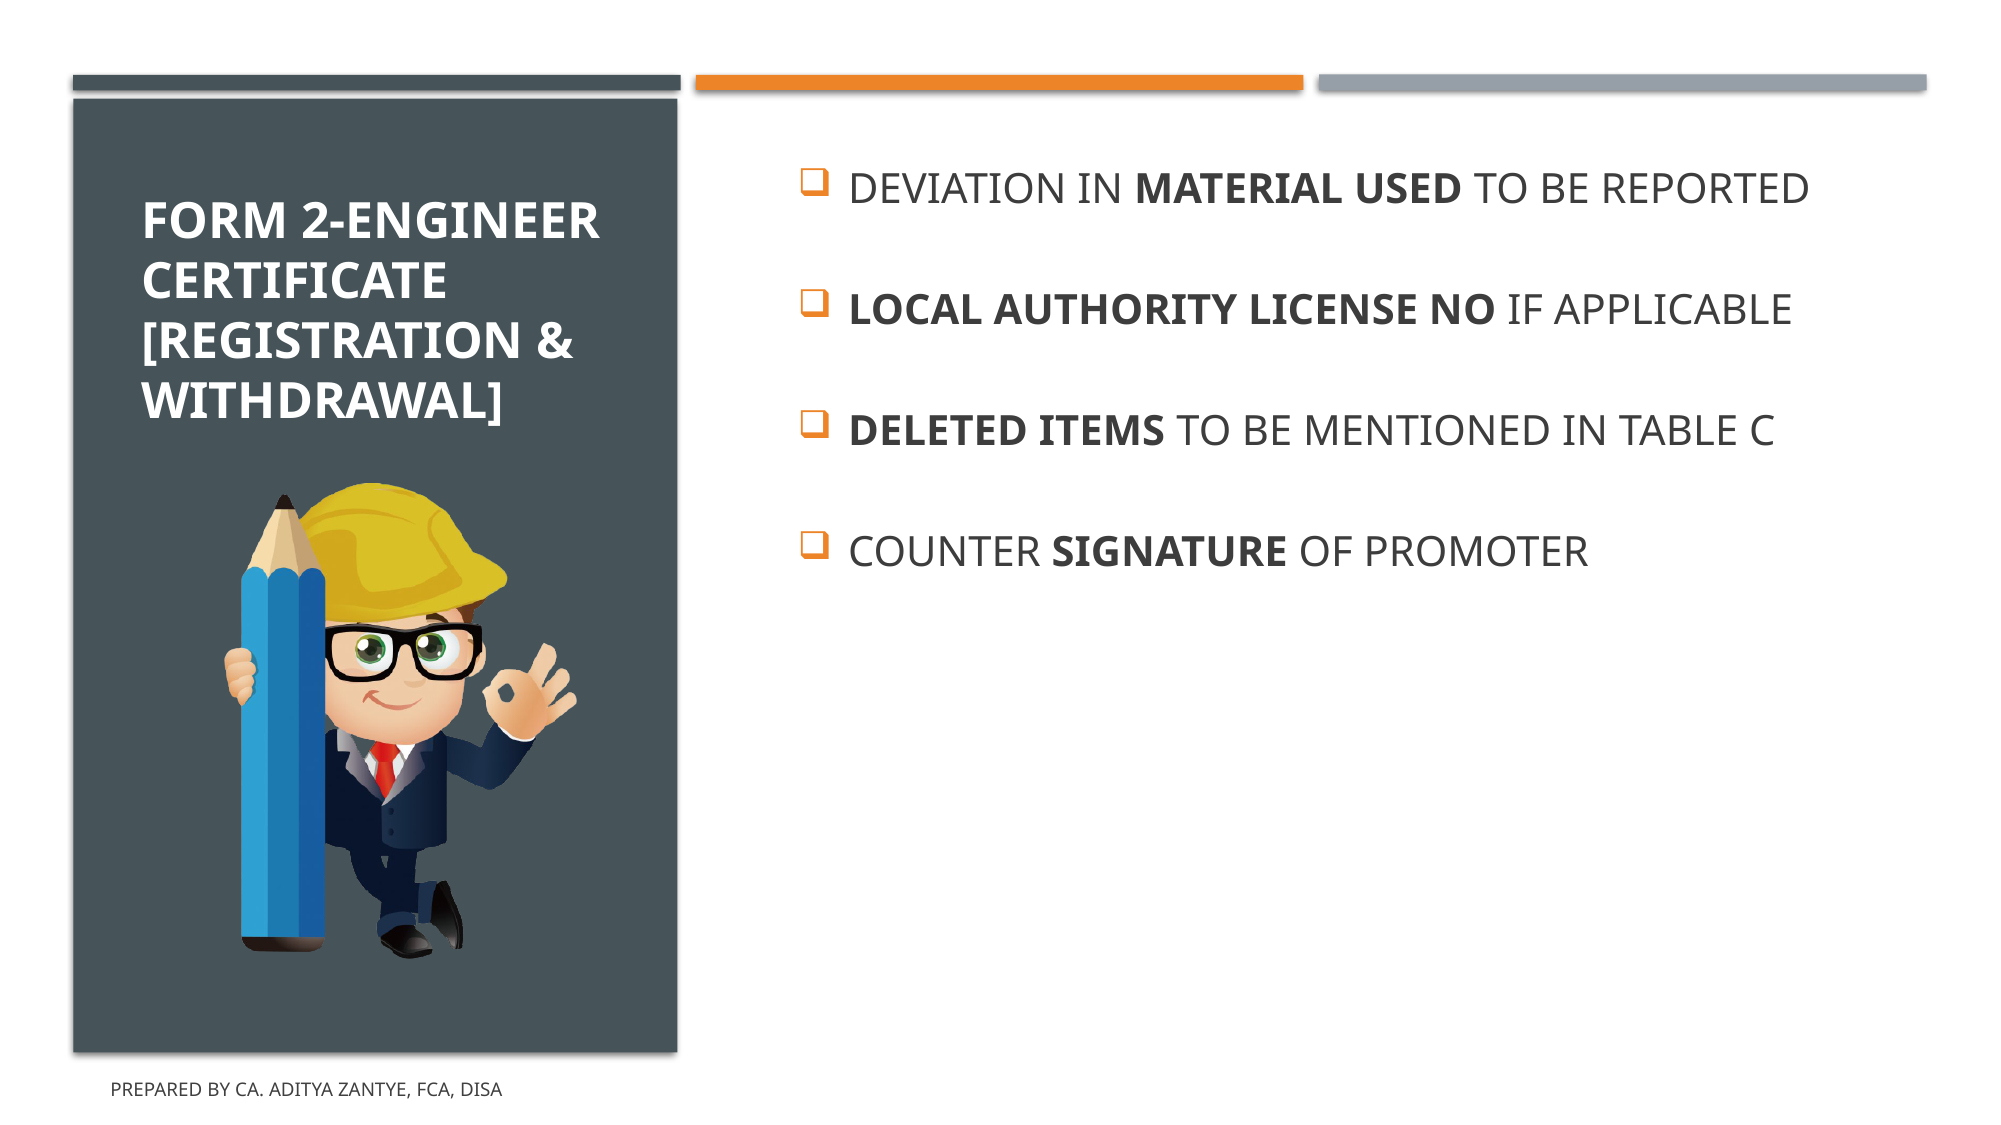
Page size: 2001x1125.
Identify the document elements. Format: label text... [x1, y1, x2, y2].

footer Prepared by CA. Aditya Zantye, FCA, DISA [95, 1058, 1230, 1119]
title FORM 2-ENGINEER CERTIFICATE [REGISTRATION & WITHDRAWAL] [125, 153, 624, 436]
list DEVIATION IN MATERIAL USED TO BE REPORTED LOCAL AUTHORITY LICENSE NO IF APPLICABLE DELETED ITEMS TO BE MENTIONED IN TABLE C COUNTER SIGNATURE OF PROMOTER [783, 104, 1874, 1101]
picture [157, 483, 592, 973]
